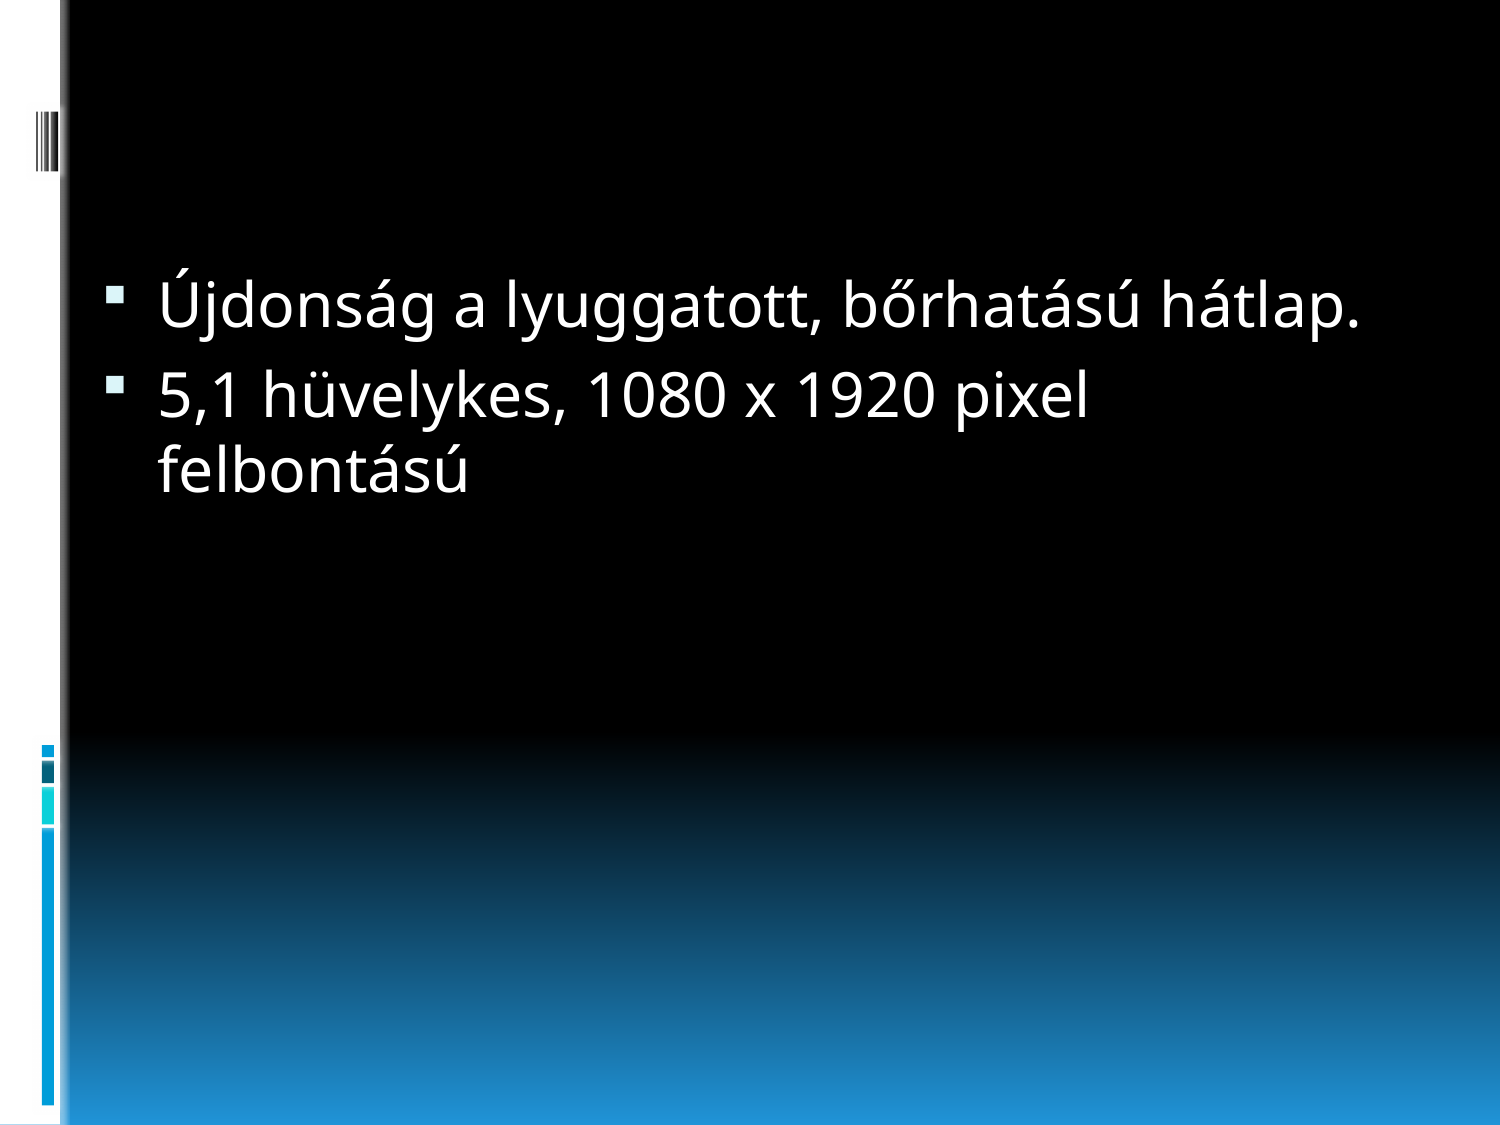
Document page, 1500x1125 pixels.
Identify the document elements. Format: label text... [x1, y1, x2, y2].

list Újdonság a lyuggatott, bőrhatású hátlap. 5,1 hüvelykes, 1080 x 1920 pixel felbontású [74, 257, 1426, 1006]
